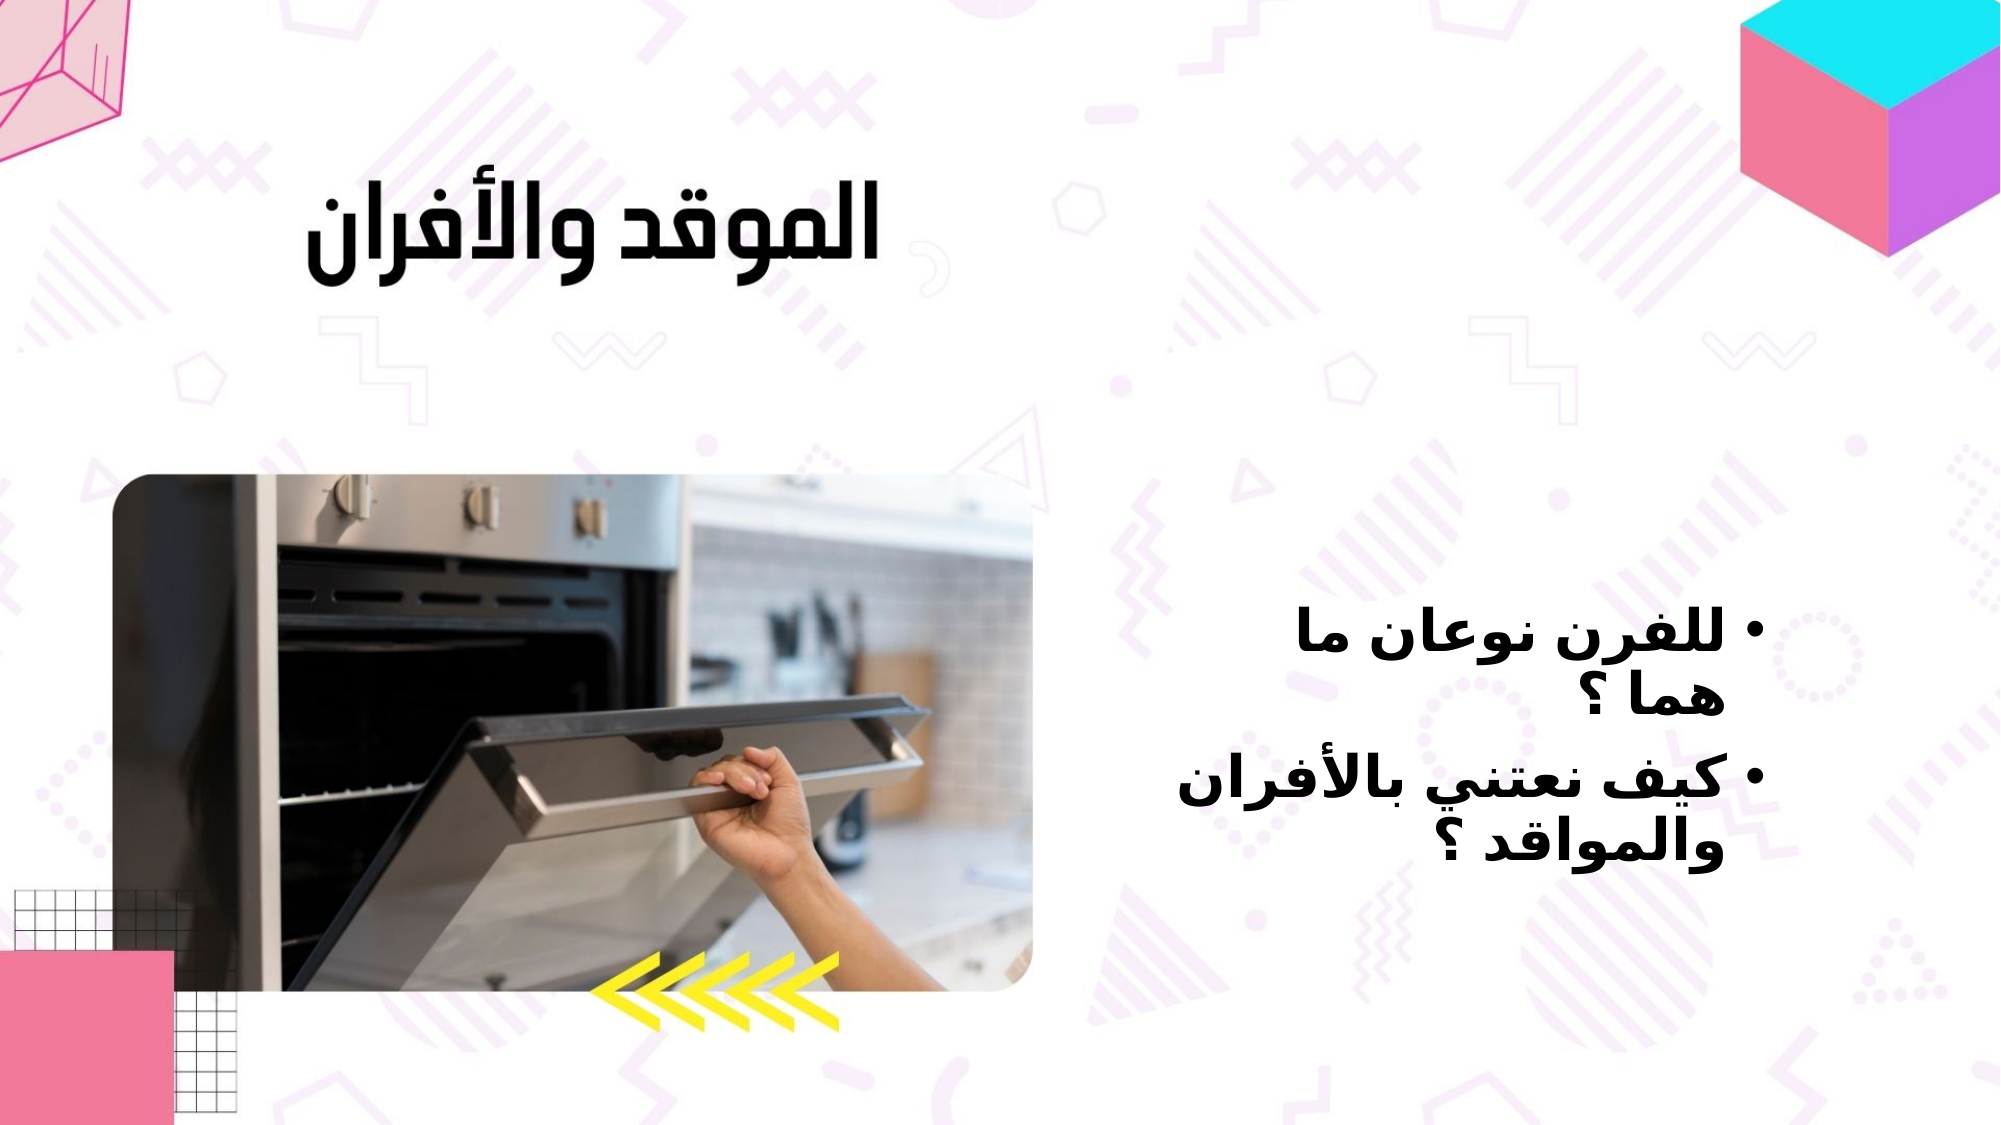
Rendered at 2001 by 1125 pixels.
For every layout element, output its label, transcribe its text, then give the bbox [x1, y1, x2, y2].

list للفرن نوعان ما هما ؟ كيف نعتني بالأفران والمواقد ؟ [1118, 593, 1781, 922]
picture [0, 0, 2001, 1125]
